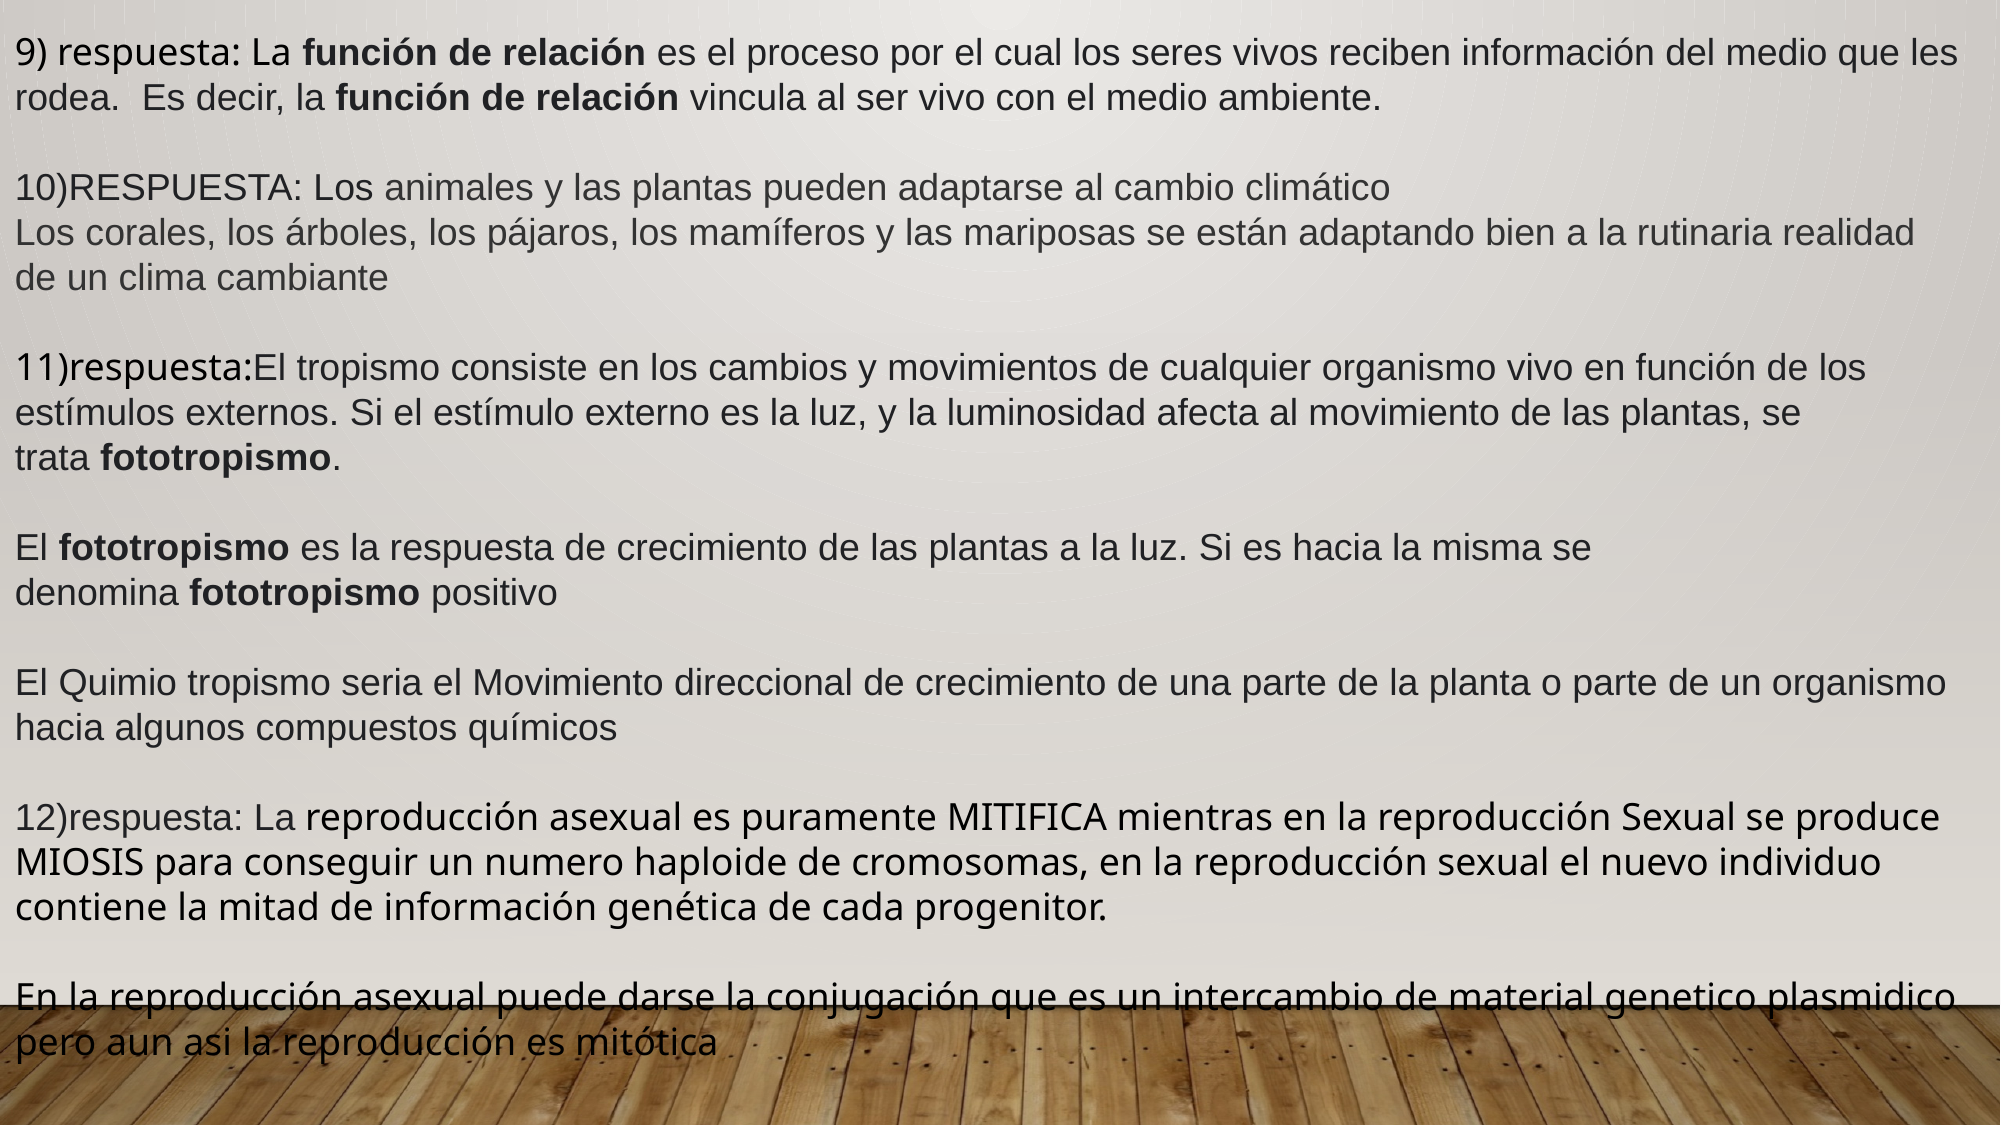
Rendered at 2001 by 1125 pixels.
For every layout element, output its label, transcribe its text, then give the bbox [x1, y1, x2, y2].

picture [0, 1005, 2000, 1125]
text_box 9) respuesta: La función de relación es el proceso por el cual los seres vivos reciben información del medio que les rodea. ​ Es decir, la función de relación vincula al ser vivo con el medio ambiente. 10)RESPUESTA: Los animales y las plantas pueden adaptarse al cambio climático Los corales, los árboles, los pájaros, los mamíferos y las mariposas se están adaptando bien a la rutinaria realidad de un clima cambiante 11)respuesta:El tropismo consiste en los cambios y movimientos de cualquier organismo vivo en función de los estímulos externos. Si el estímulo externo es la luz, y la luminosidad afecta al movimiento de las plantas, se trata fototropismo. El fototropismo es la respuesta de crecimiento de las plantas a la luz. Si es hacia la misma se denomina fototropismo positivo El Quimio tropismo seria el Movimiento direccional de crecimiento de una parte de la planta o parte de un organismo hacia algunos compuestos químicos 12)respuesta: La reproducción asexual es puramente MITIFICA mientras en la reproducción Sexual se produce MIOSIS para conseguir un numero haploide de cromosomas, en la reproducción sexual el nuevo individuo contiene la mitad de información genética de cada progenitor. En la reproducción asexual puede darse la conjugación que es un intercambio de material genetico plasmidico pero aun asi la reproducción es mitótica [0, 20, 1982, 1116]
